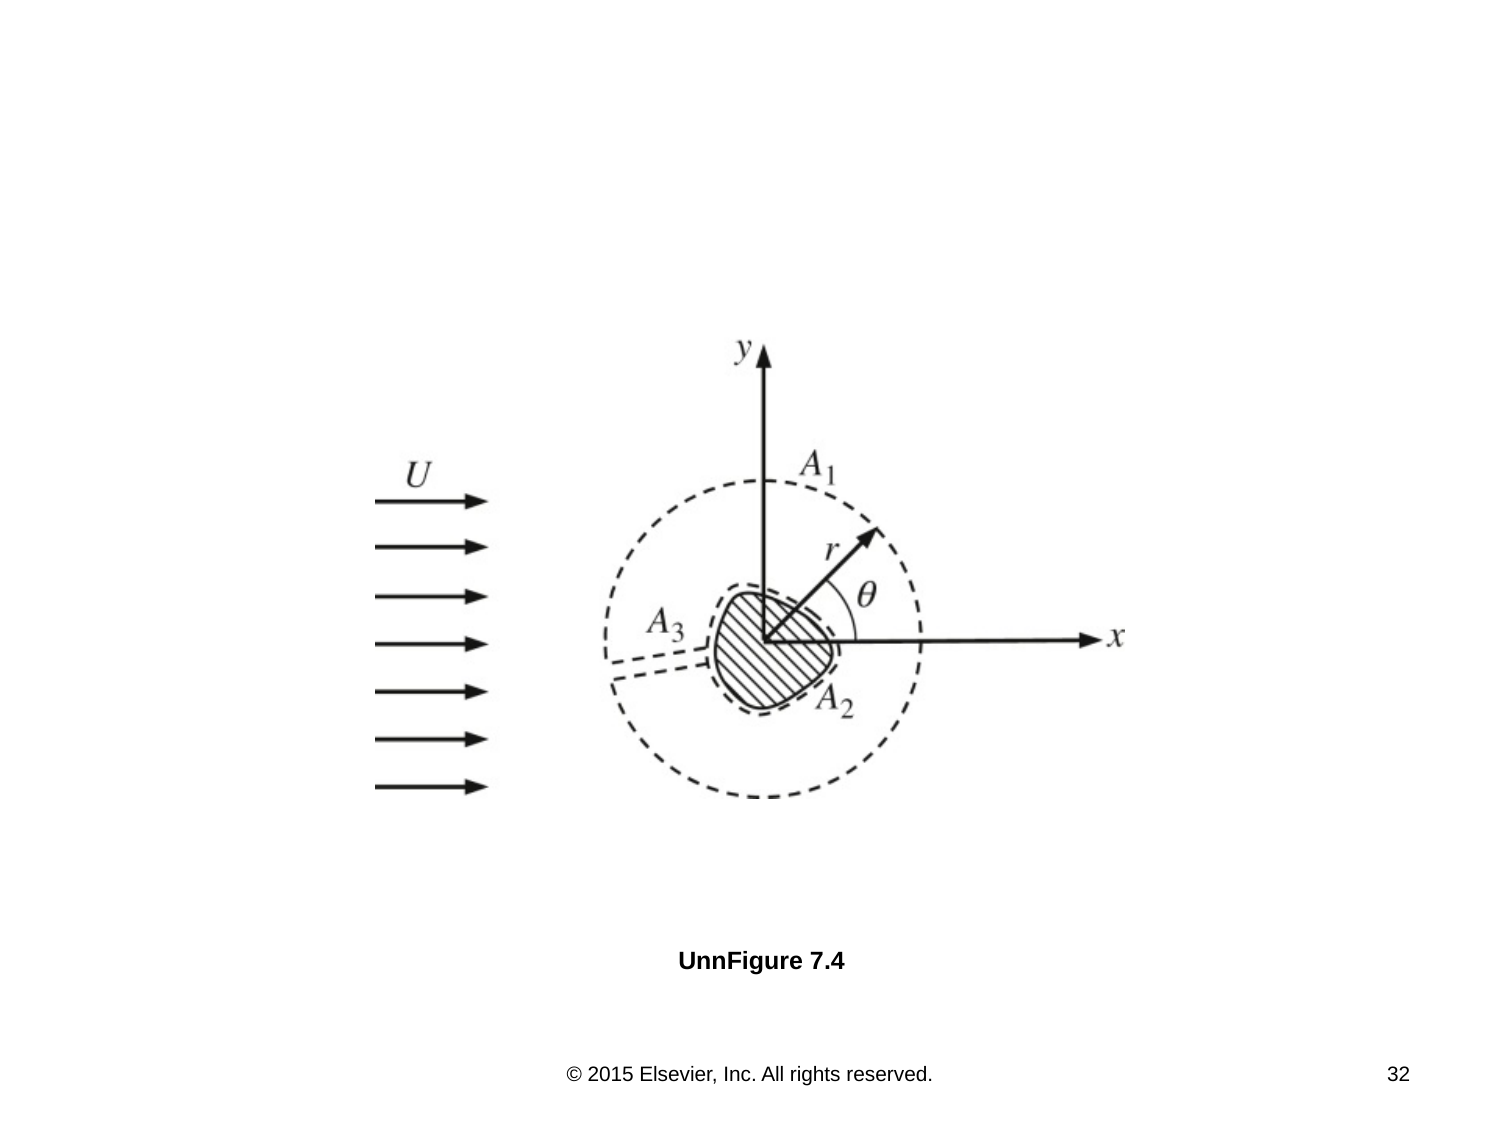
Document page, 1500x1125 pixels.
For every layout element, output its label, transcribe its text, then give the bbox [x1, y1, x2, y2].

slide_number 32 [1074, 1042, 1425, 1103]
footer © 2015 Elsevier, Inc. All rights reserved. [512, 1042, 988, 1103]
picture [374, 326, 1126, 799]
text_box UnnFigure 7.4 [663, 937, 868, 983]
